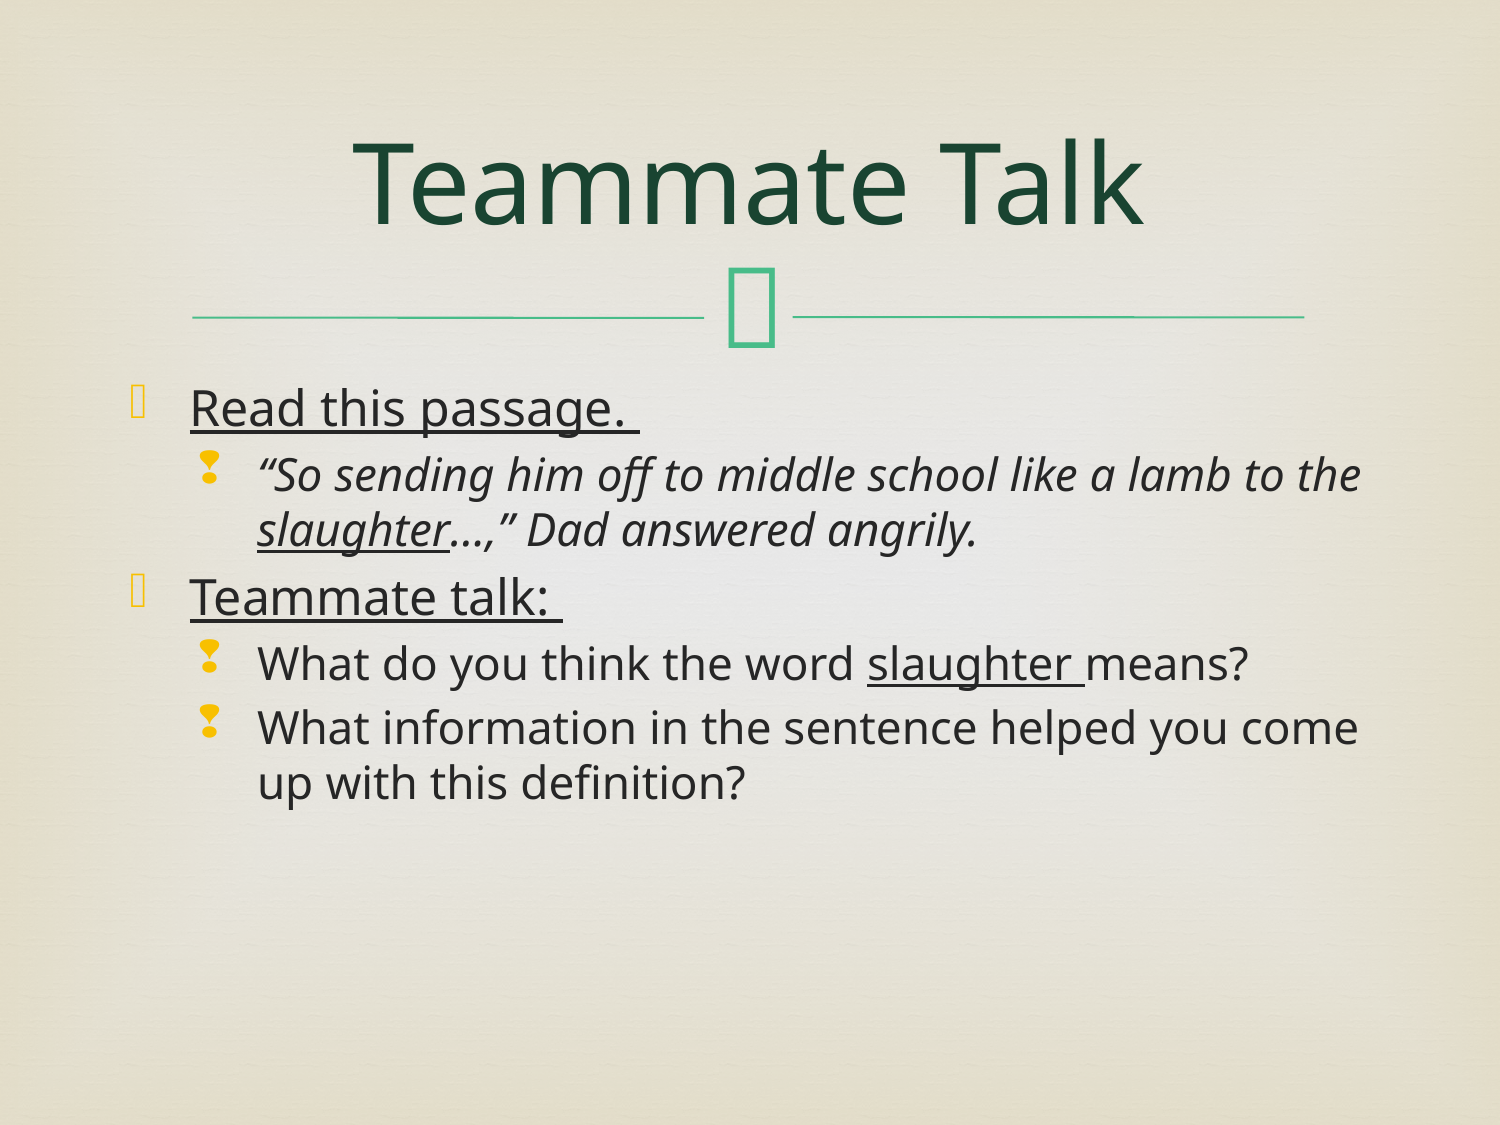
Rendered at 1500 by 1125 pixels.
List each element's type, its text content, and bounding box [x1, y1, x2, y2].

title Teammate Talk [112, 93, 1386, 267]
list Read this passage. “So sending him off to middle school like a lamb to the slaughter…,” Dad answered angrily. Teammate talk: What do you think the word slaughter means? What information in the sentence helped you come up with this definition? [114, 368, 1386, 1005]
